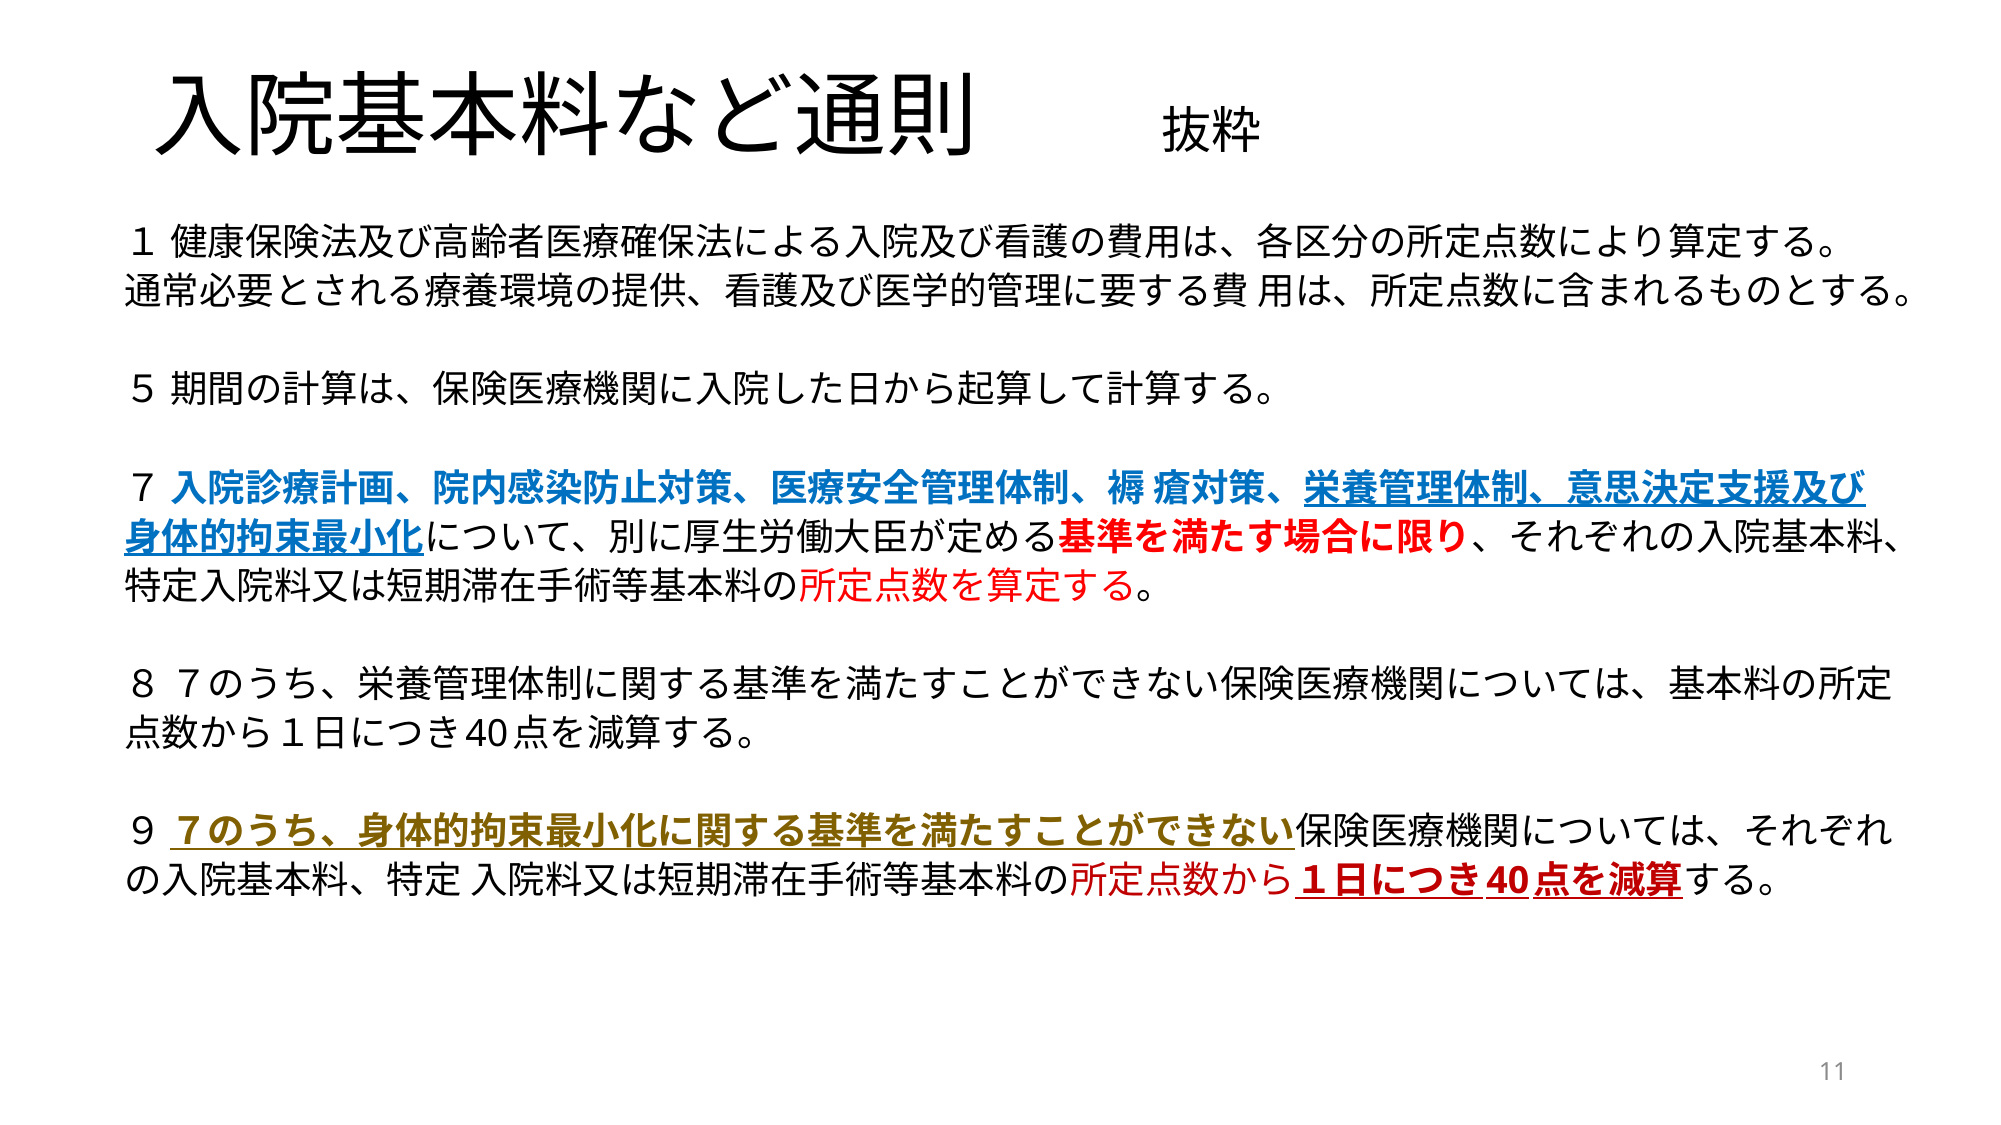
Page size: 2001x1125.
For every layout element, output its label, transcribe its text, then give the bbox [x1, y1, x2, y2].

title 入院基本料など通則 抜粋 [137, 59, 1863, 178]
slide_number 11 [1412, 1042, 1863, 1103]
list １ 健康保険法及び高齢者医療確保法による入院及び看護の費用は、各区分の所定点数により算定する。 通常必要とされる療養環境の提供、看護及び医学的管理に要する費 用は、所定点数に含まれるものとする。 ５ 期間の計算は、保険医療機関に入院した日から起算して計算する。 ７ 入院診療計画、院内感染防止対策、医療安全管理体制、褥 瘡対策、栄養管理体制、意思決定支援及び 身体的拘束最小化について、別に厚生労働大臣が定める基準を満たす場合に限り、それぞれの入院基本料、 特定入院料又は短期滞在手術等基本料の所定点数を算定する。 ８ ７のうち、栄養管理体制に関する基準を満たすことができない保険医療機関については、基本料の所定 点数から１日につき40点を減算する。 ９ ７のうち、身体的拘束最小化に関する基準を満たすことができない保険医療機関については、それぞれ の入院基本料、特定 入院料又は短期滞在手術等基本料の所定点数から１日につき40点を減算する。 [109, 178, 1948, 1110]
